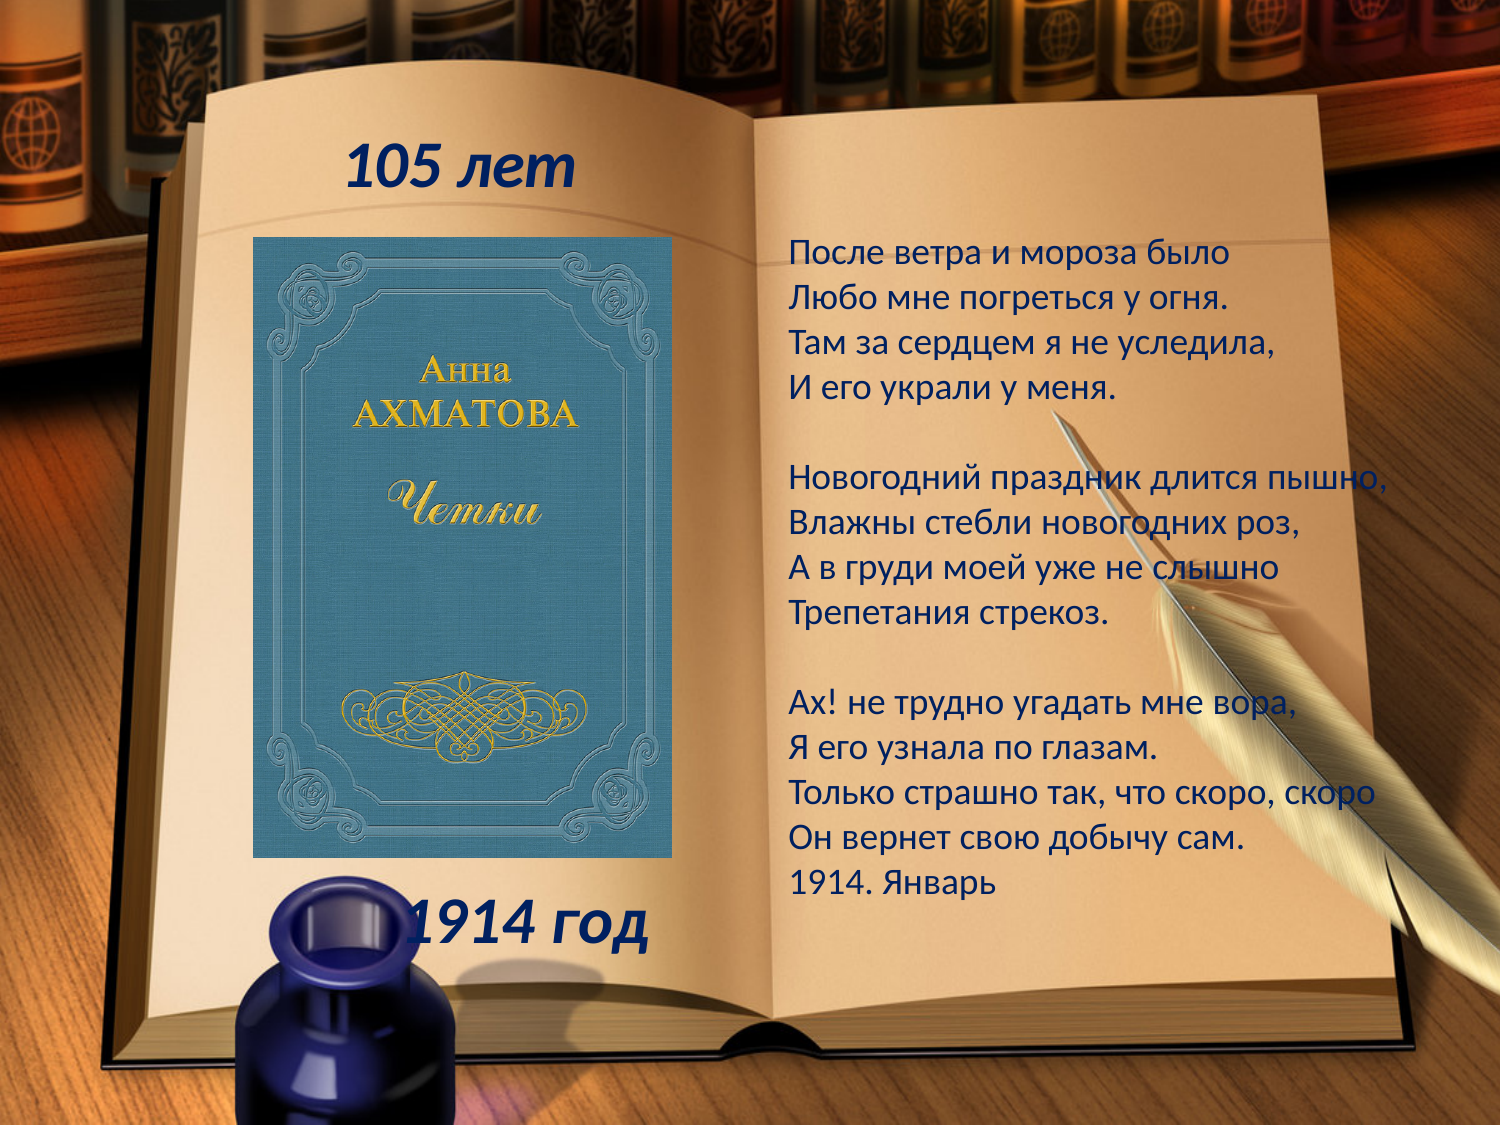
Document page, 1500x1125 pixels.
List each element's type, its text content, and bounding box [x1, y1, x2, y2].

picture [0, 0, 1500, 1125]
text_box После ветра и мороза было Любо мне погреться у огня. Там за сердцем я не уследила, И его украли у меня. Новогодний праздник длится пышно, Влажны стебли новогодних роз, А в груди моей уже не слышно Трепетания стрекоз. Ах! не трудно угадать мне вора, Я его узнала по глазам. Только страшно так, что скоро, скоро Он вернет свою добычу сам. 1914. Январь [773, 219, 1500, 910]
text_box 105 лет [326, 113, 594, 209]
text_box 1914 год [385, 869, 665, 965]
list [253, 237, 672, 858]
